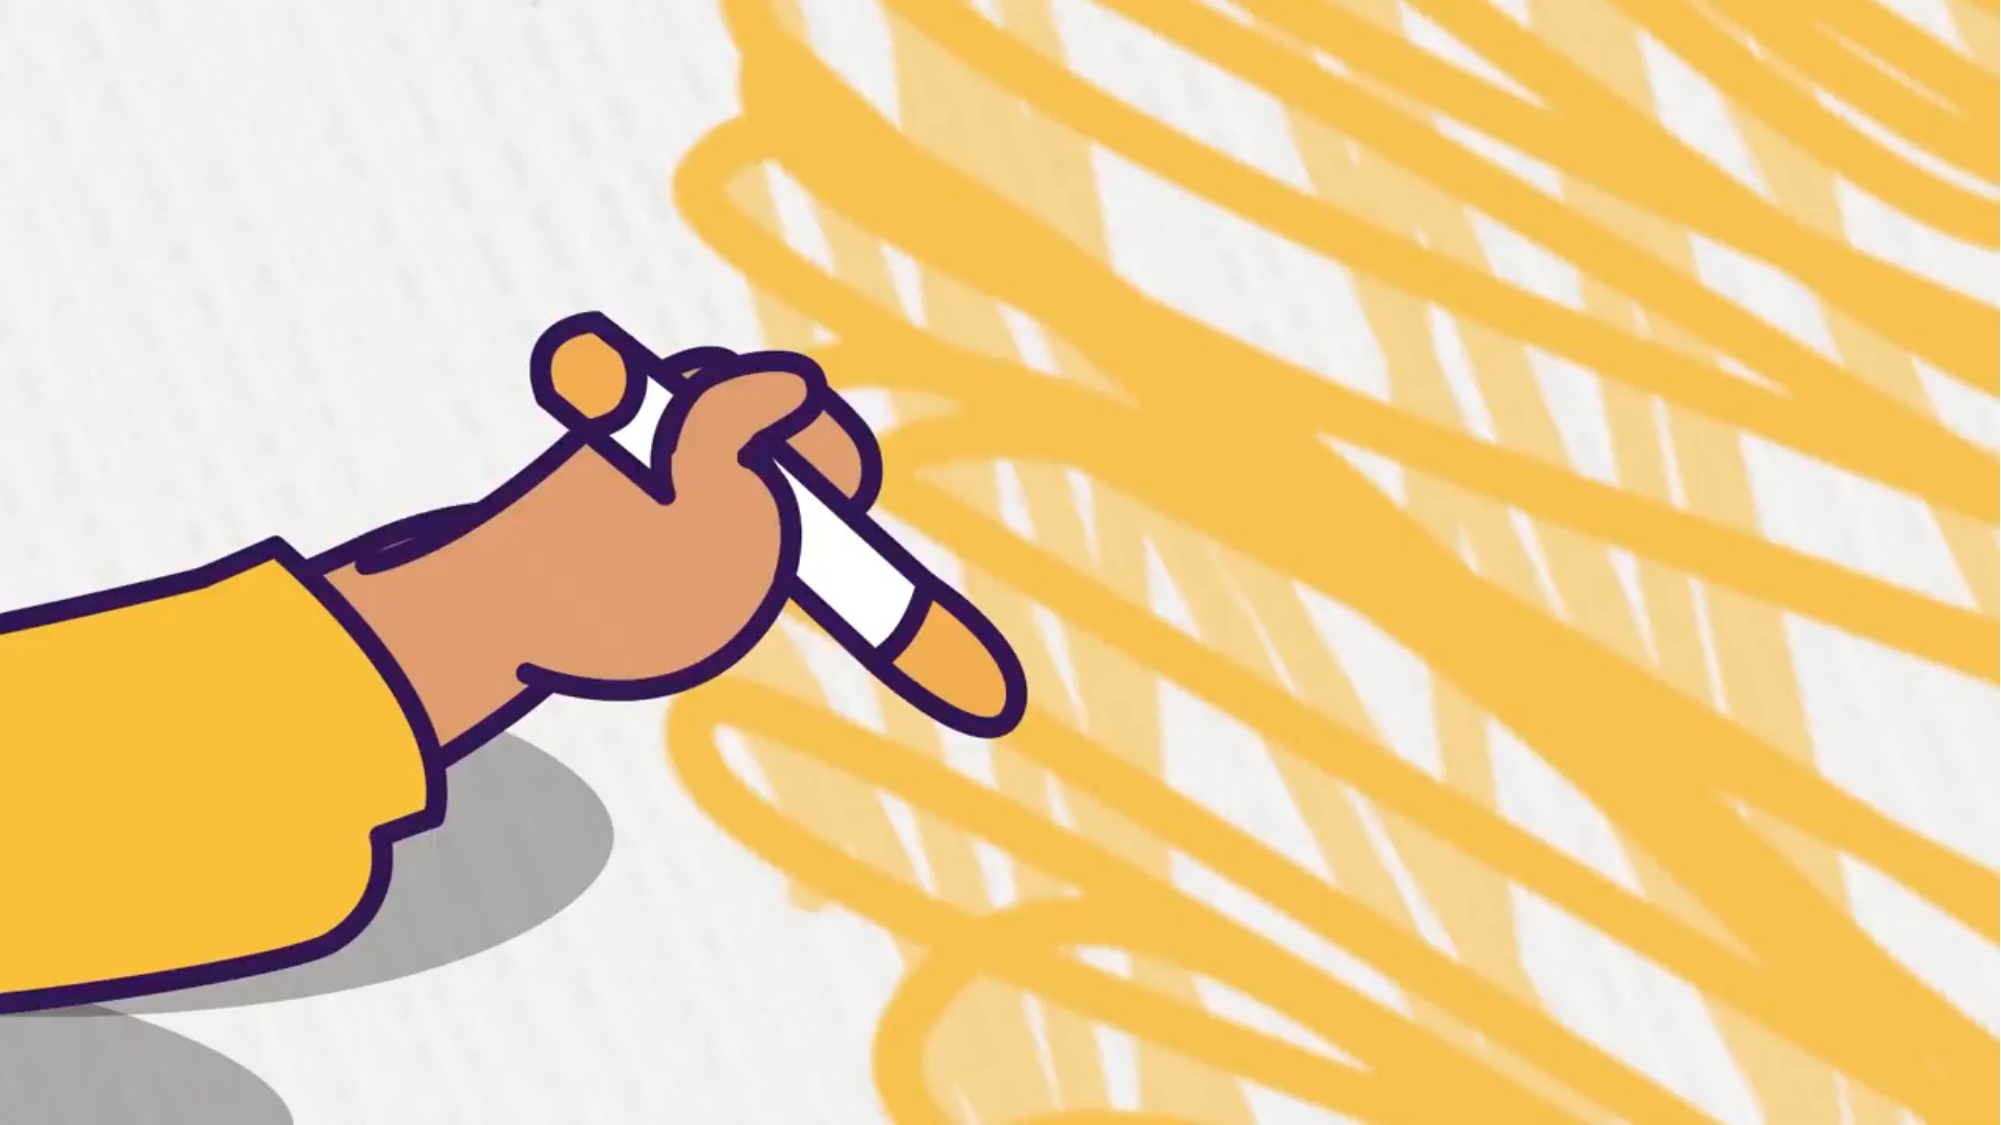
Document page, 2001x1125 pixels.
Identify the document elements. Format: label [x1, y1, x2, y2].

text_box [0, 0, 2000, 1125]
